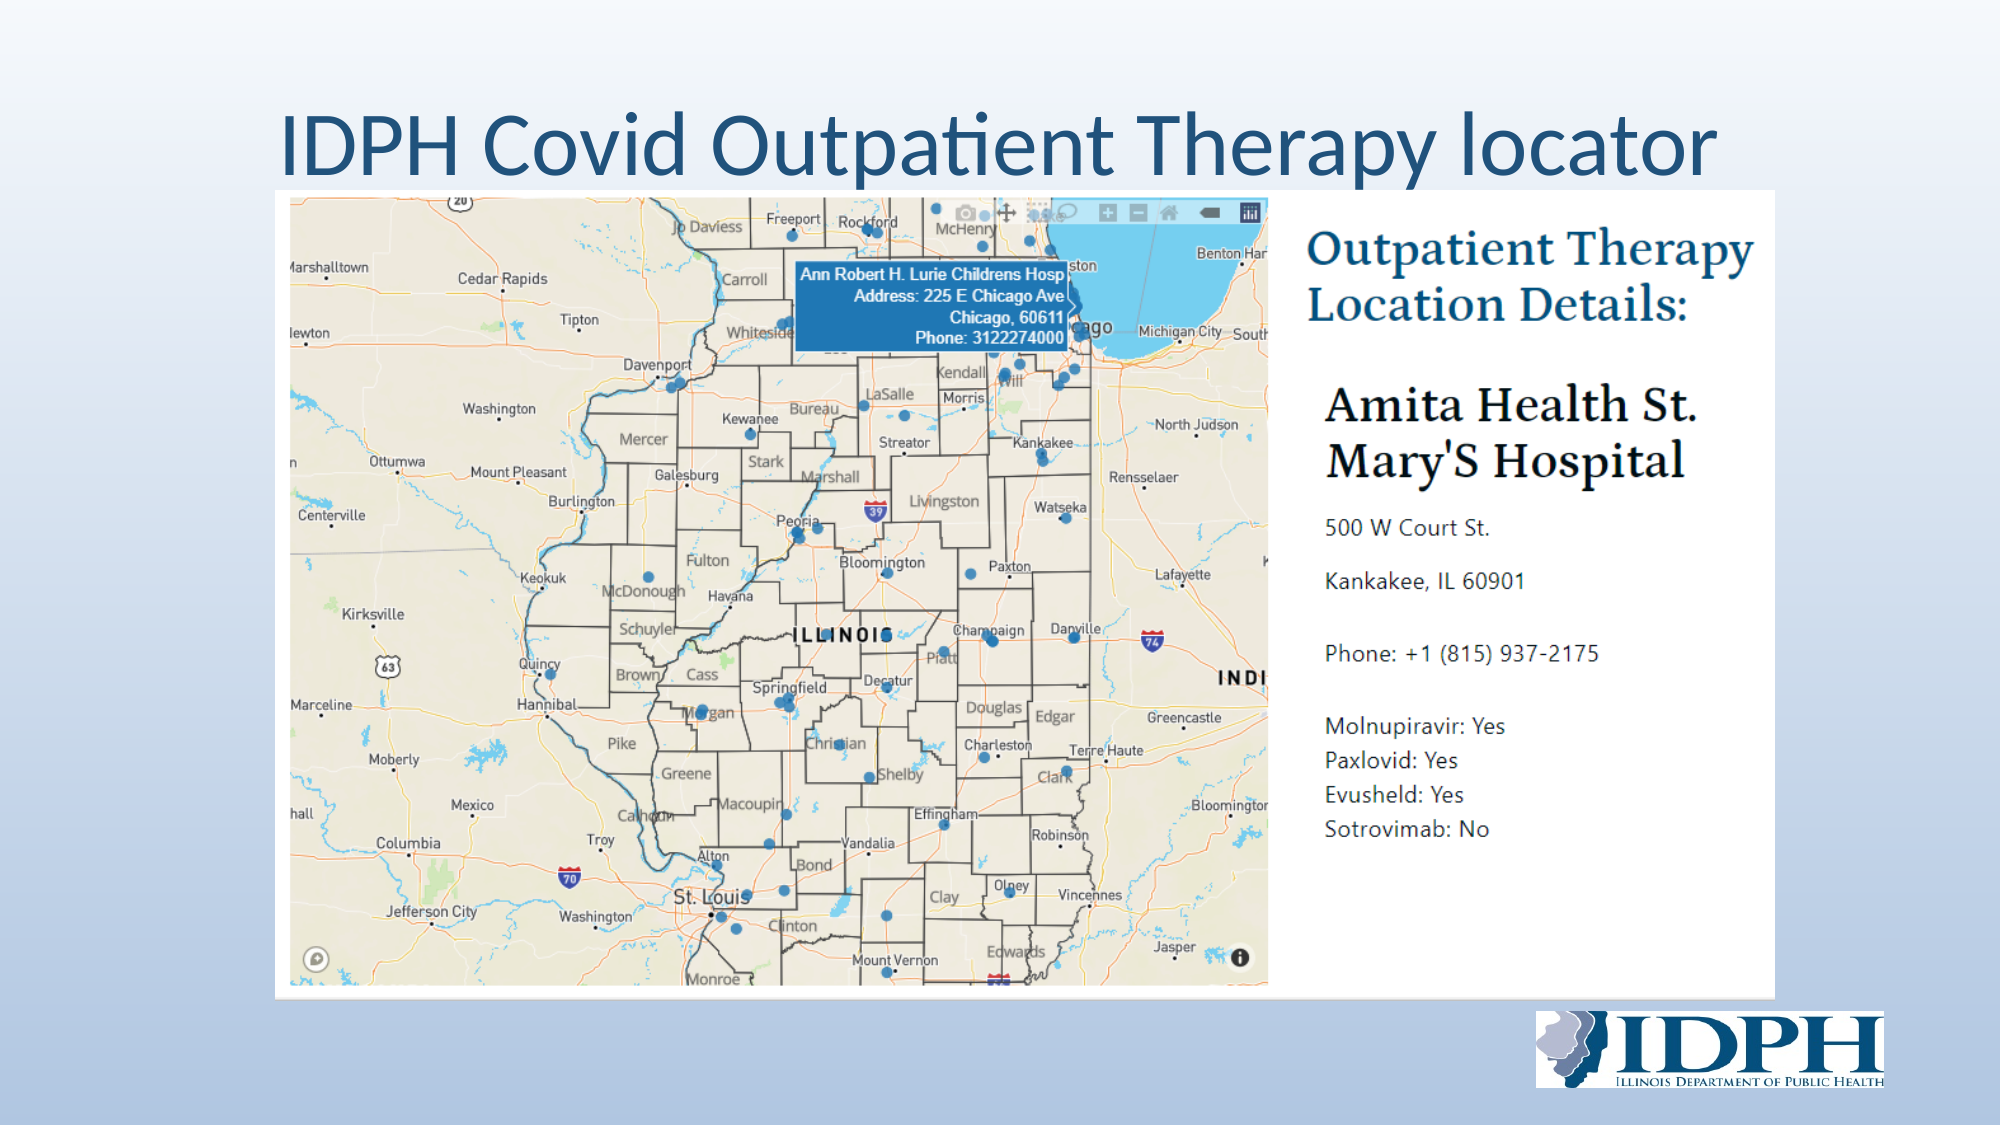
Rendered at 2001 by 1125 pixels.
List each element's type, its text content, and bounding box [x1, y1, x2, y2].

picture [274, 189, 1776, 1001]
title IDPH Covid Outpatient Therapy locator [99, 45, 1900, 233]
picture [1536, 1011, 1884, 1088]
